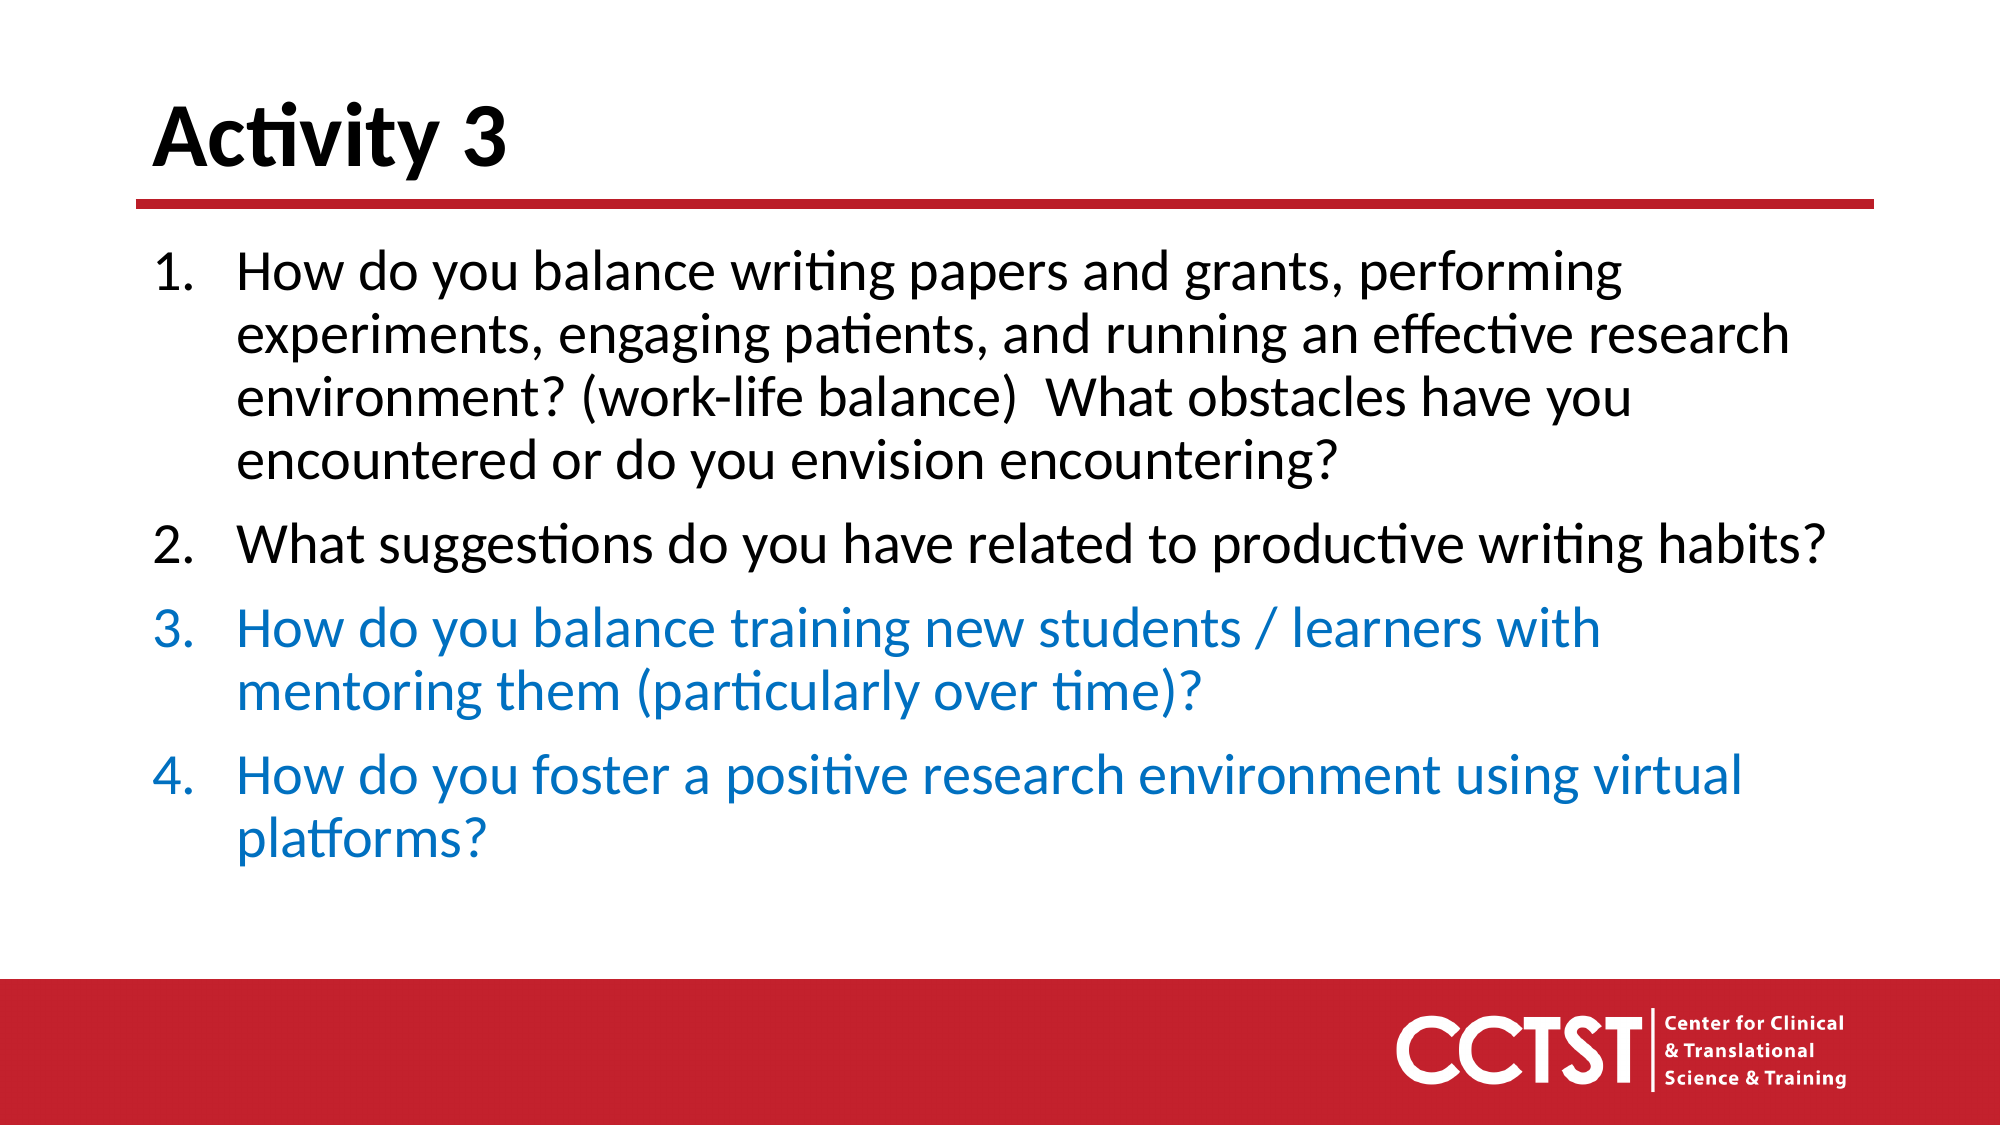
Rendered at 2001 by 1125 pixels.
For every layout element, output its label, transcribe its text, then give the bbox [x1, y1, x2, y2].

list How do you balance writing papers and grants, performing experiments, engaging patients, and running an effective research environment? (work-life balance) What obstacles have you encountered or do you envision encountering? What suggestions do you have related to productive writing habits? How do you balance training new students / learners with mentoring them (particularly over time)? How do you foster a positive research environment using virtual platforms? [137, 233, 1863, 900]
picture [0, 979, 2000, 1125]
title Activity 3 [137, 45, 1863, 194]
